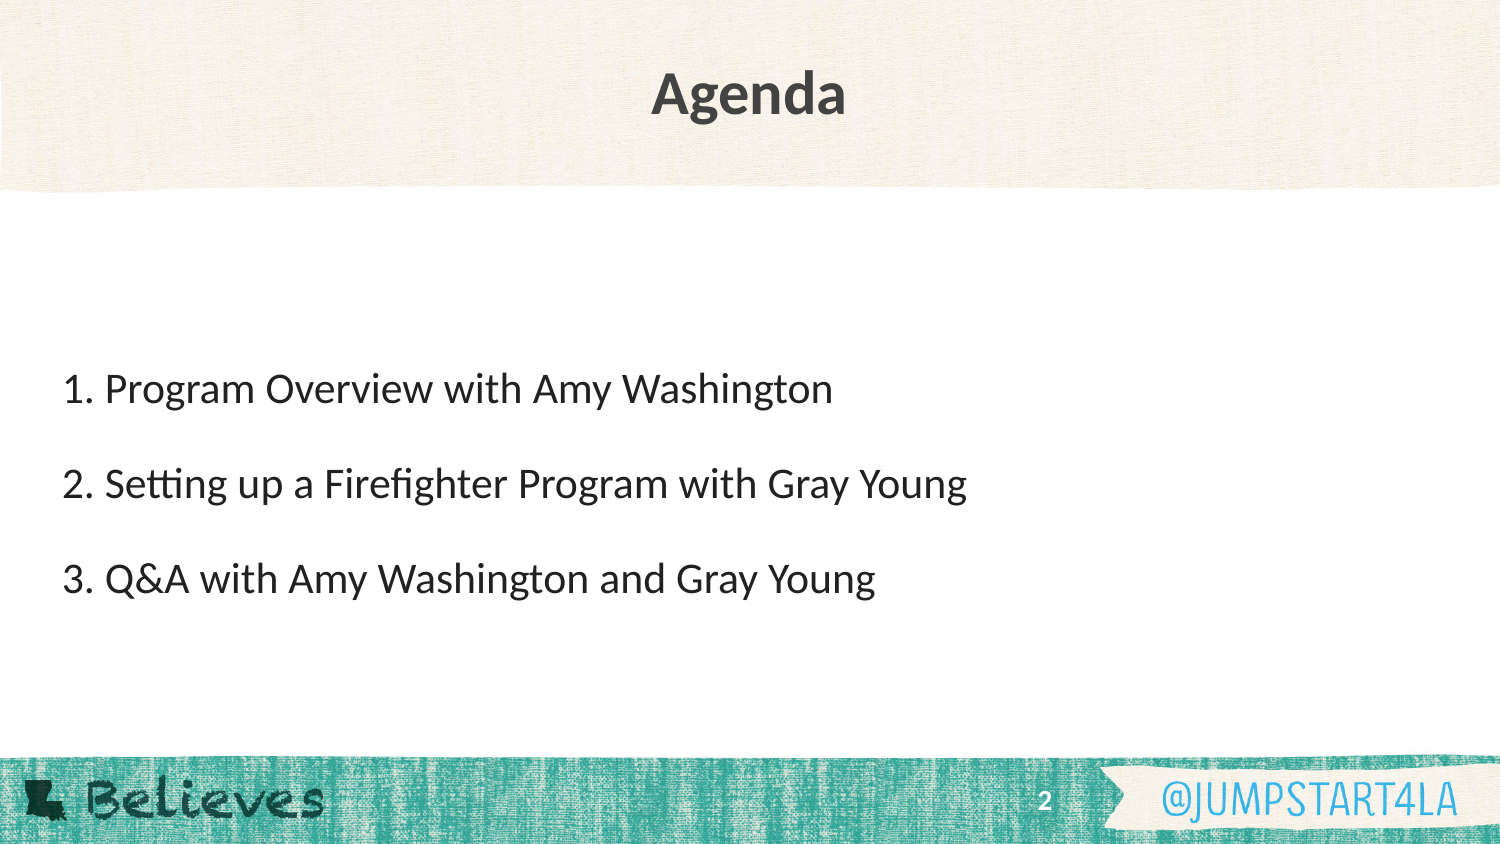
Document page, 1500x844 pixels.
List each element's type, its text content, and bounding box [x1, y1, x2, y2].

picture [0, 189, 1500, 844]
list 1. Program Overview with Amy Washington 2. Setting up a Firefighter Program with Gray Young 3. Q&A with Amy Washington and Gray Young [24, 221, 1475, 747]
title Agenda [0, 0, 1500, 189]
